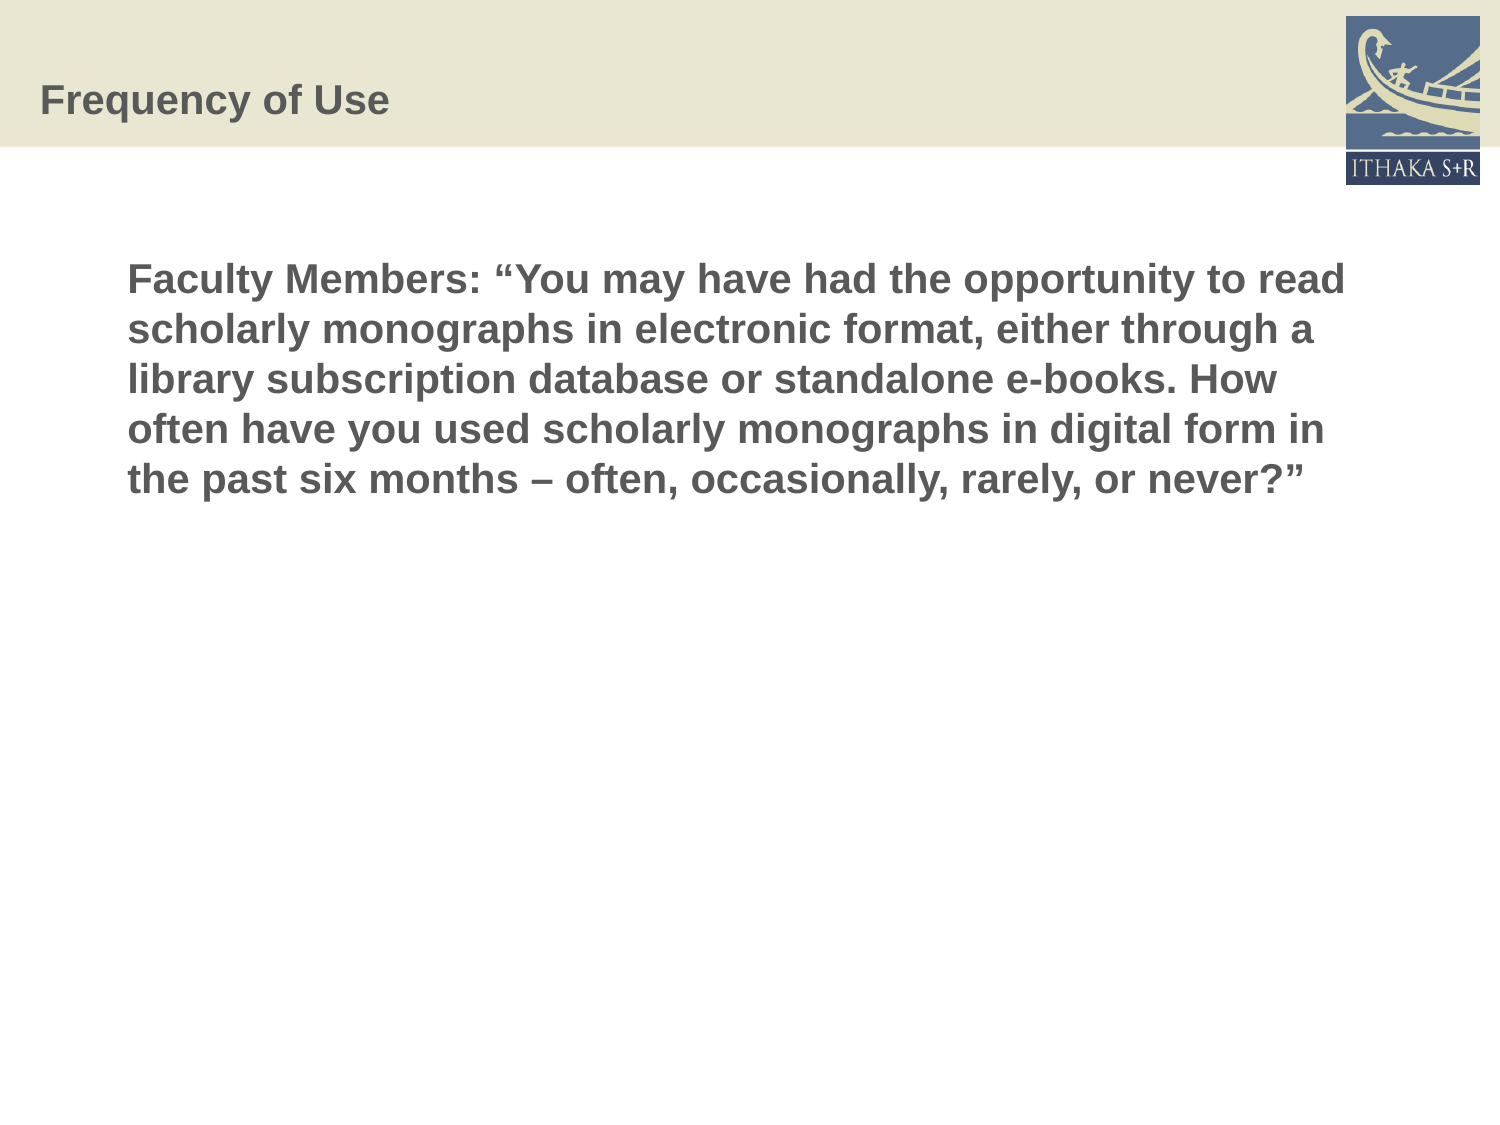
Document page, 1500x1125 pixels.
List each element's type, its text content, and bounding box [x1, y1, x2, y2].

title Frequency of Use [24, 37, 1059, 131]
picture [0, 0, 1500, 1125]
text_box Faculty Members: “You may have had the opportunity to read scholarly monographs in electronic format, either through a library subscription database or standalone e-books. How often have you used scholarly monographs in digital form in the past six months – often, occasionally, rarely, or never?” [112, 244, 1388, 510]
